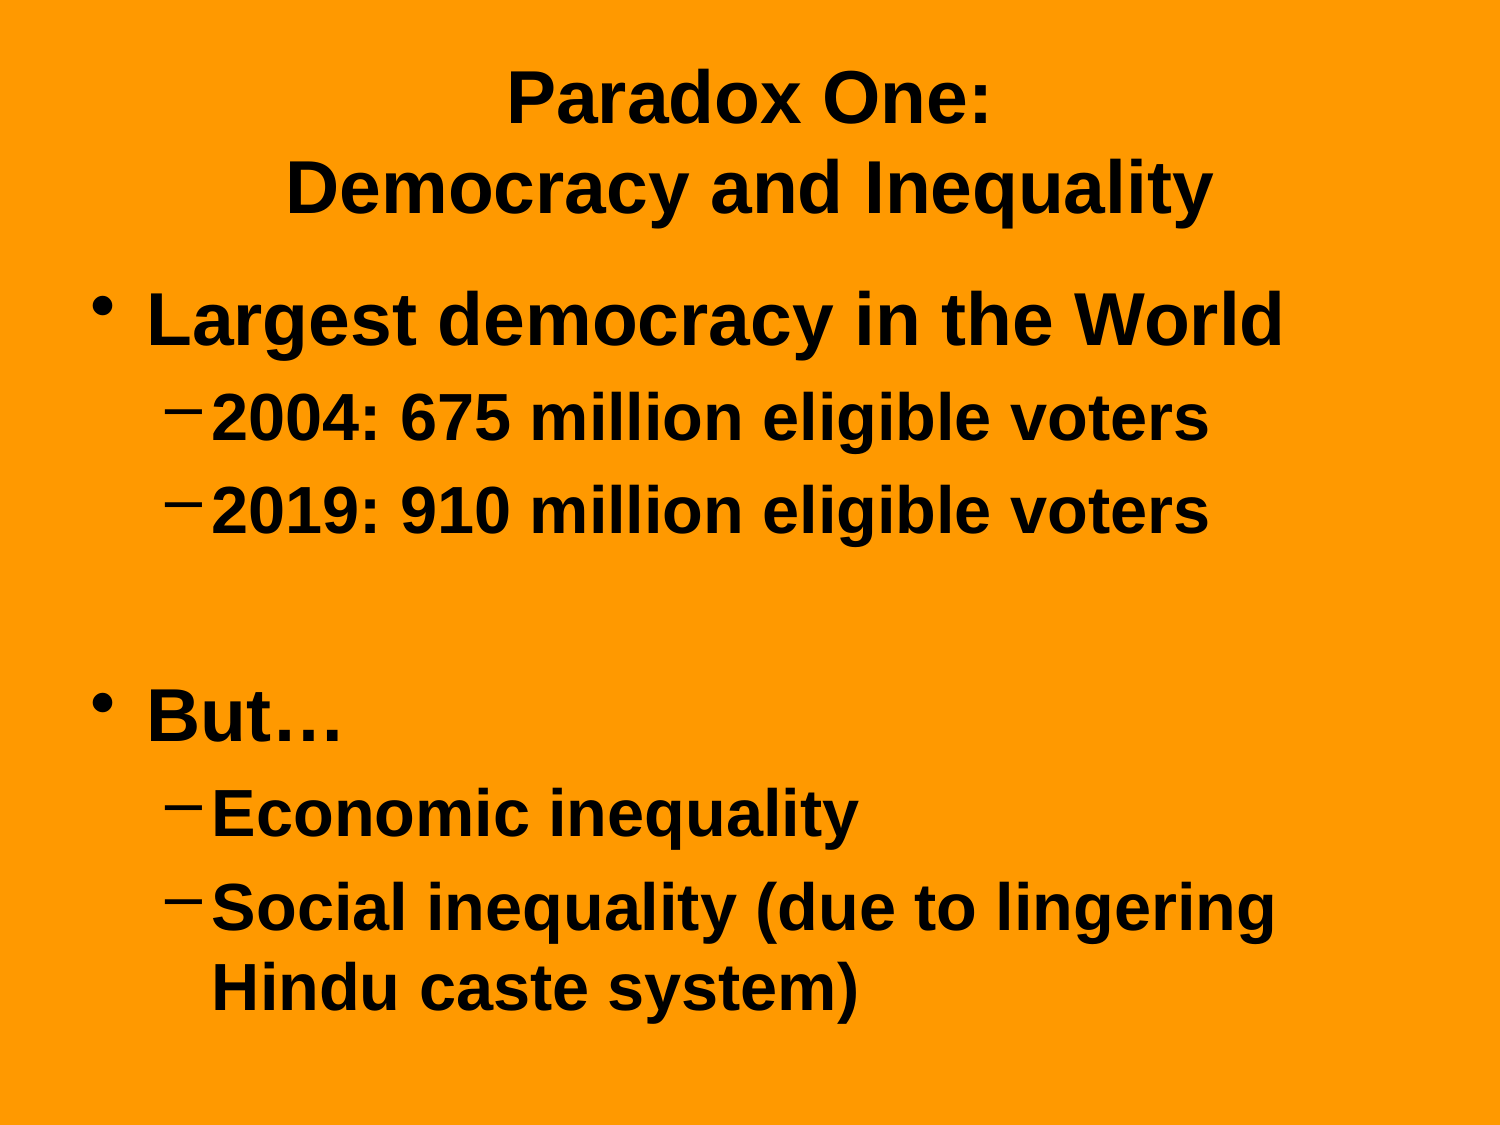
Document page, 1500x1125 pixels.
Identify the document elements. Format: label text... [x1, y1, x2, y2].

list Largest democracy in the World 2004: 675 million eligible voters 2019: 910 million eligible voters But… Economic inequality Social inequality (due to lingering Hindu caste system) [75, 262, 1425, 1080]
title Paradox One: Democracy and Inequality [75, 45, 1425, 233]
